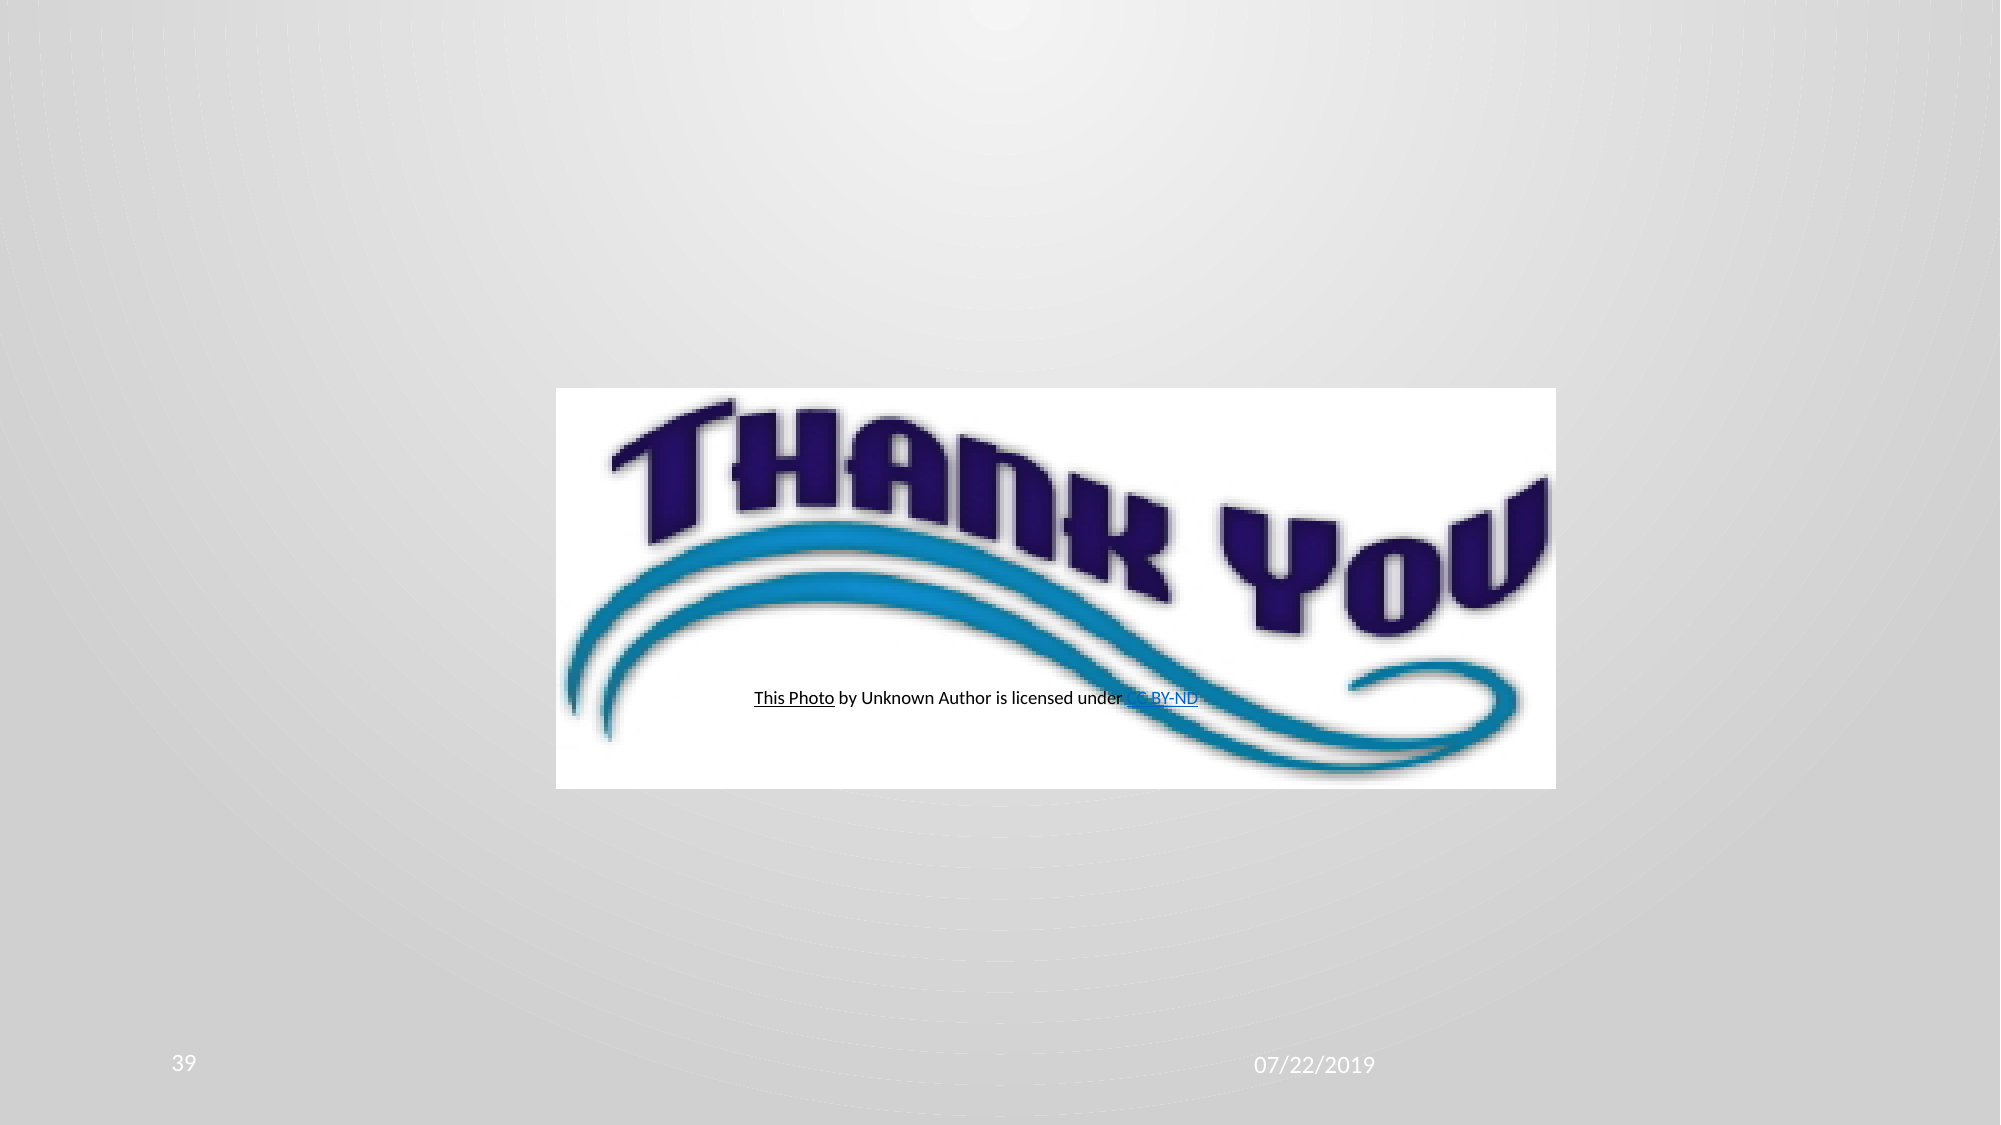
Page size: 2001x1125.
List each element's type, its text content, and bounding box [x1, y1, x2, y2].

picture [556, 388, 1557, 789]
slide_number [1239, 1038, 1814, 1090]
slide_number 39 [78, 1022, 212, 1105]
